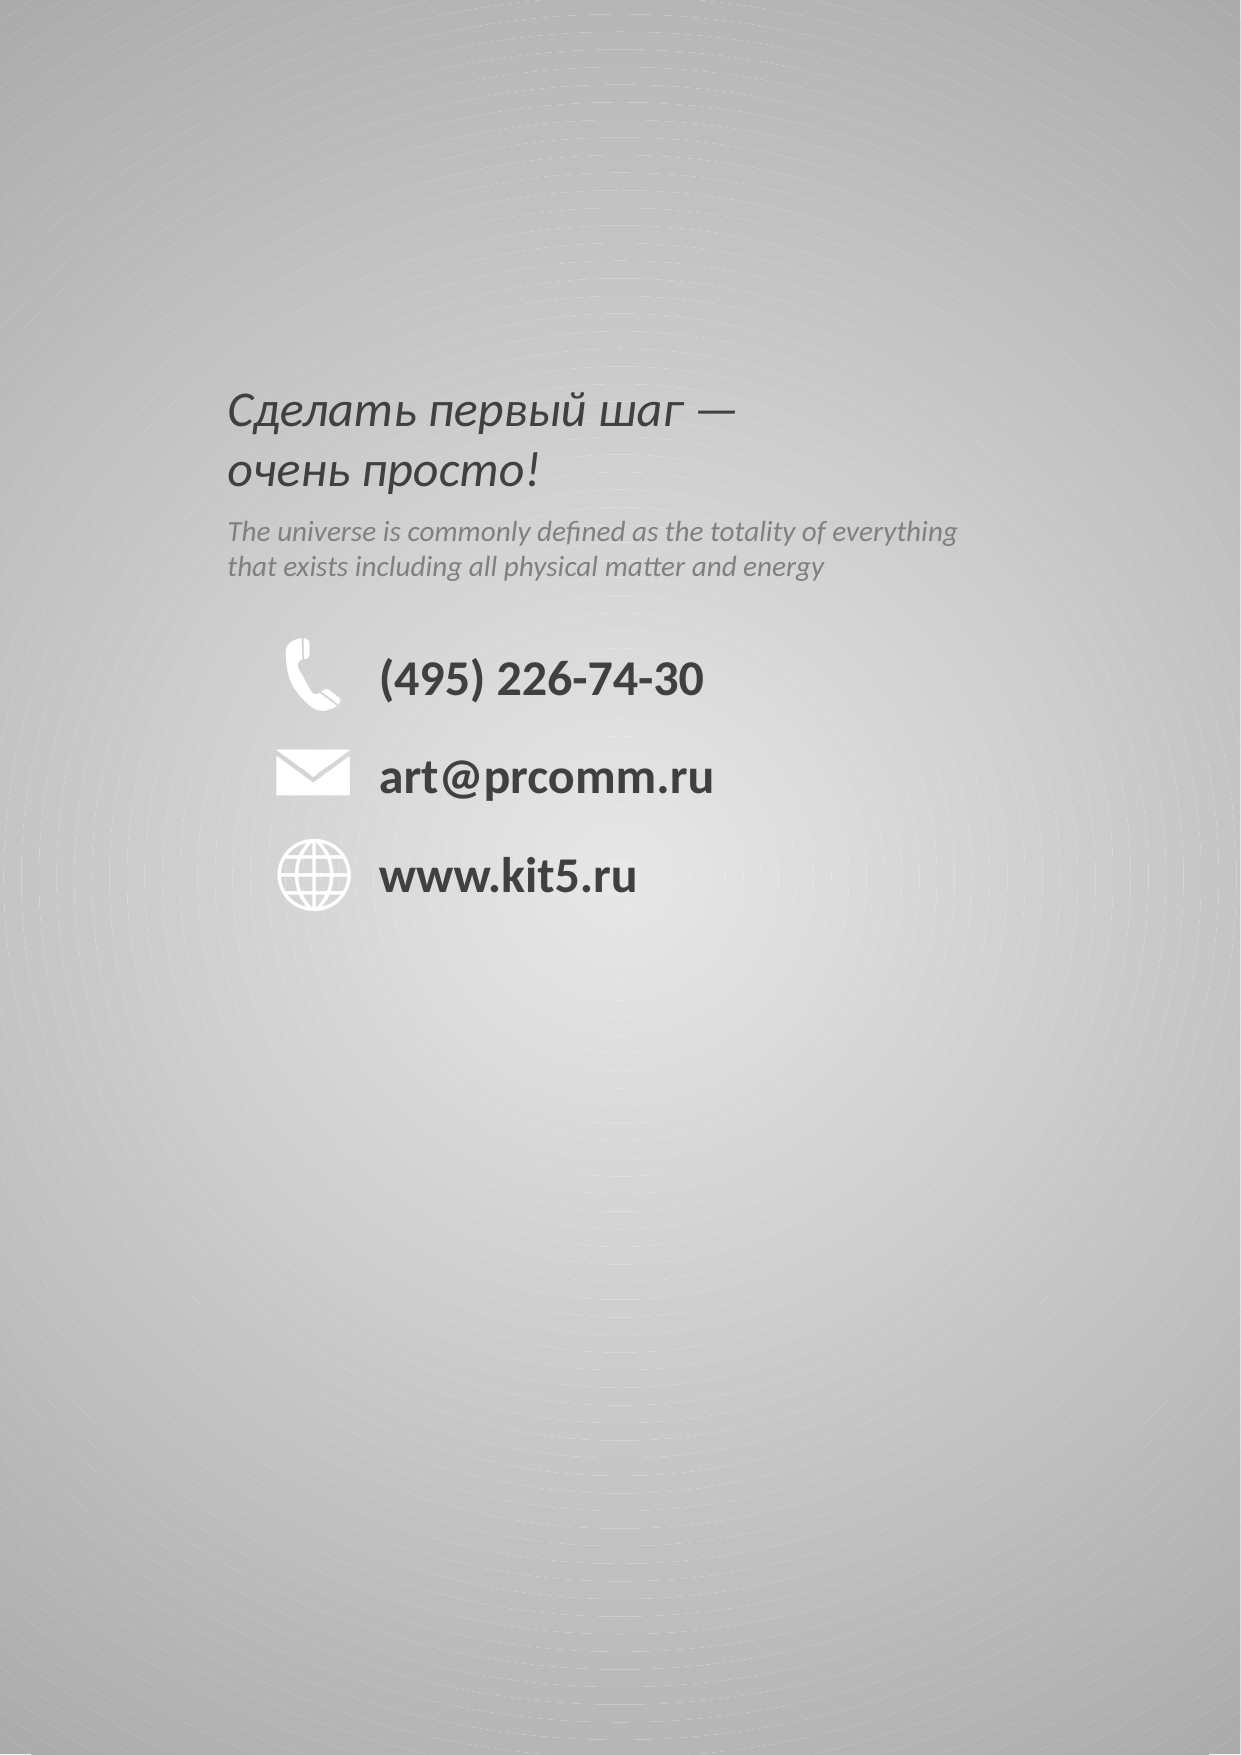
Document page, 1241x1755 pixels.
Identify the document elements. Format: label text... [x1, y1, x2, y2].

text_box (495) 226-74-30 [364, 637, 996, 713]
text_box [0, 0, 1241, 1755]
text_box Сделать первый шаг — очень просто! [212, 369, 845, 504]
text_box www.kit5.ru [364, 835, 996, 910]
text_box The universe is commonly defined as the totality of everything that exists including all physical matter and energy [212, 505, 1010, 591]
text_box art@prcomm.ru [364, 735, 996, 811]
picture [276, 638, 351, 911]
